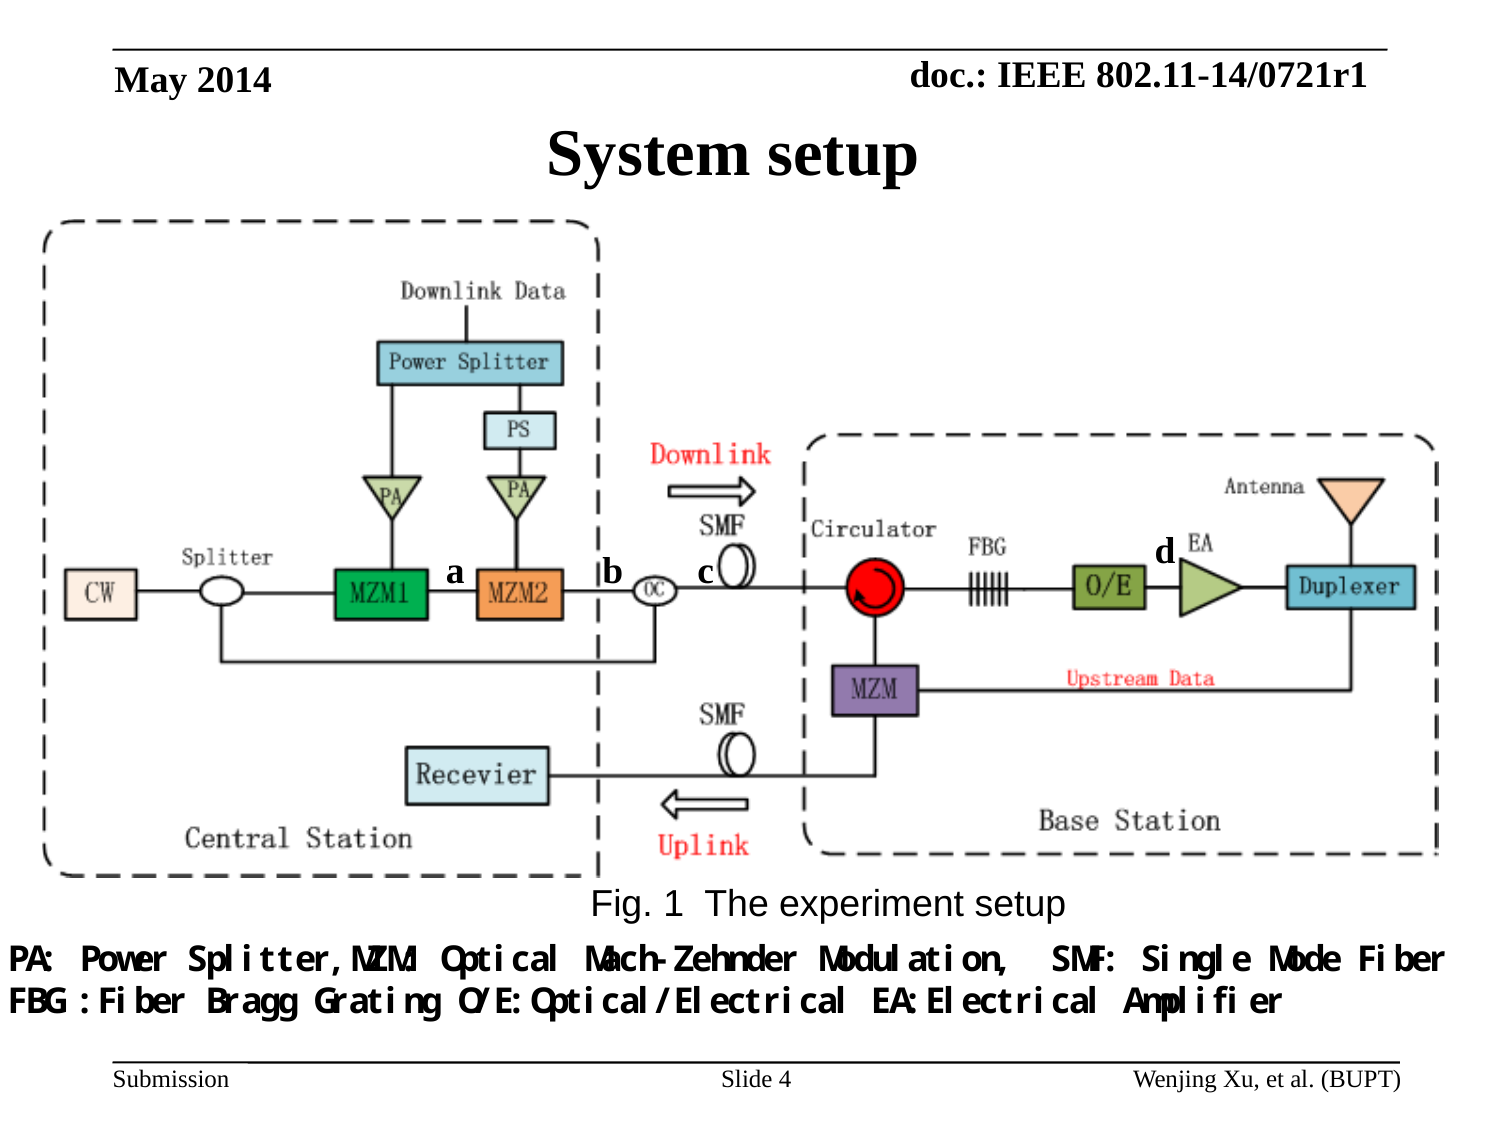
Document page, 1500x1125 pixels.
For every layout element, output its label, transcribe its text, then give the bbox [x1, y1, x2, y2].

text_box Fig. 1 The experiment setup [575, 885, 1091, 927]
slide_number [114, 54, 274, 100]
slide_number Slide 4 [712, 1062, 801, 1093]
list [2, 928, 1471, 1030]
picture [41, 219, 1440, 879]
footer Wenjing Xu, et al. (BUPT) [1129, 1062, 1402, 1093]
title System setup [112, 112, 1388, 185]
